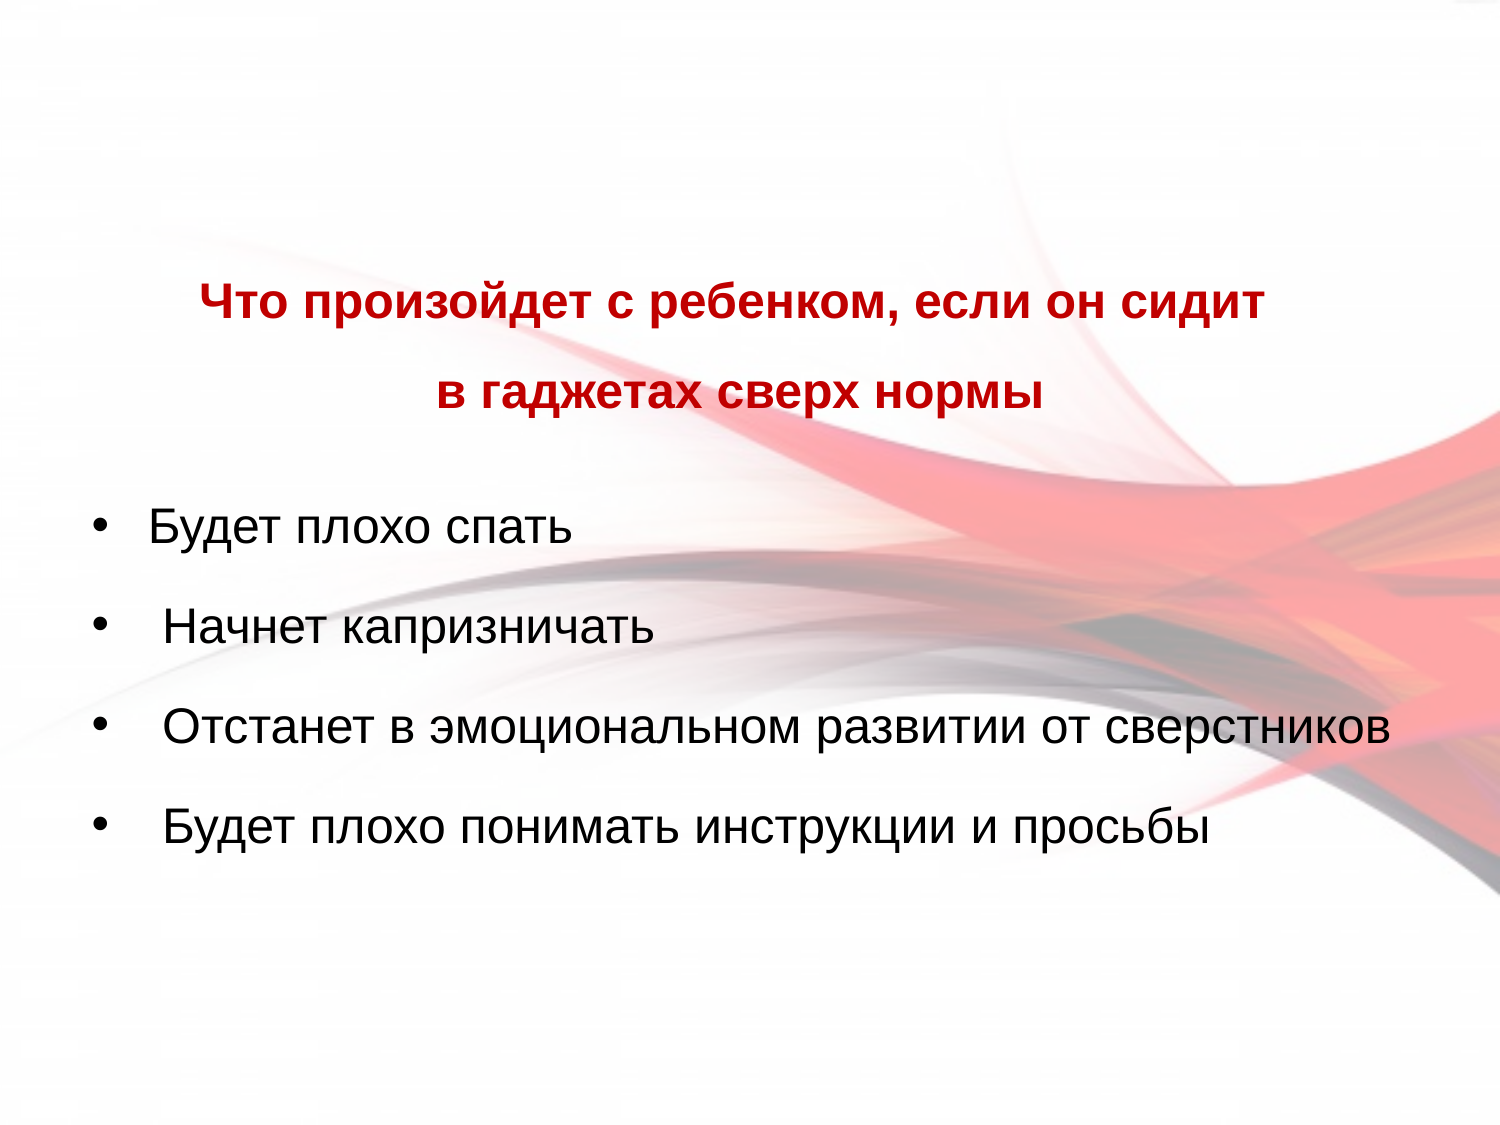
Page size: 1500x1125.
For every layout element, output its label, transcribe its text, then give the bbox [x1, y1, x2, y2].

title Что произойдет с ребенком, если он сидит в гаджетах сверх нормы [64, 219, 1415, 408]
list Будет плохо спать Начнет капризничать Отстанет в эмоциональном развитии от сверстников Будет плохо понимать инструкции и просьбы [76, 456, 1427, 969]
